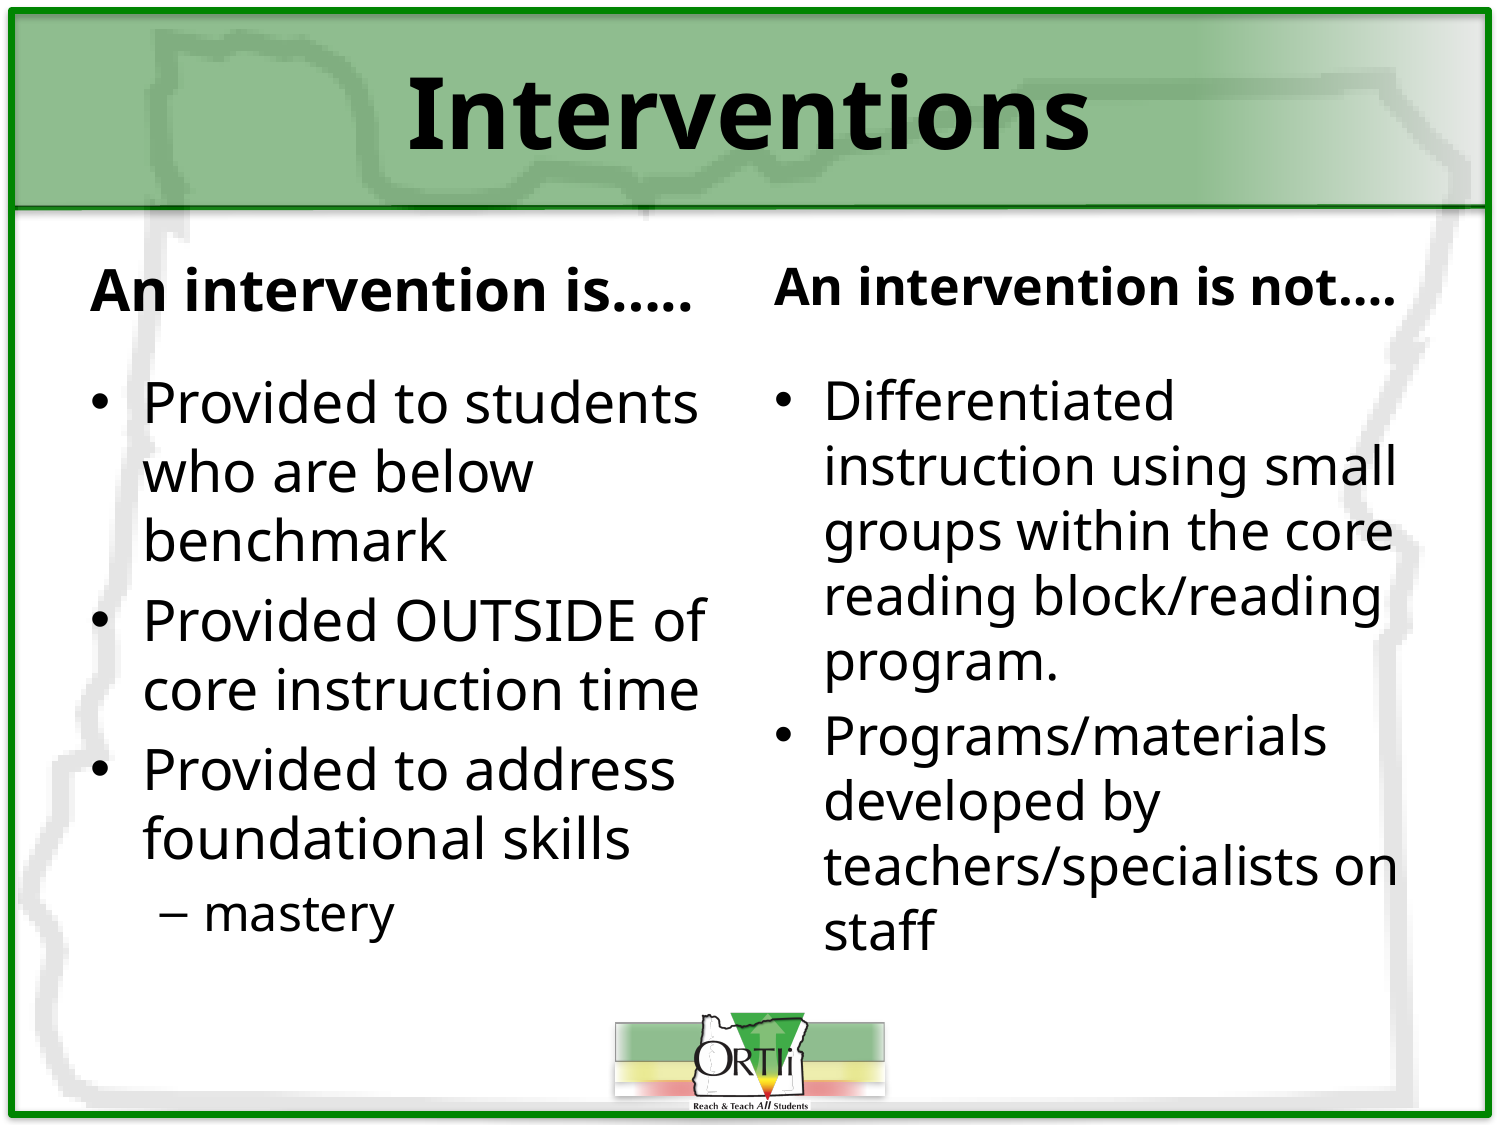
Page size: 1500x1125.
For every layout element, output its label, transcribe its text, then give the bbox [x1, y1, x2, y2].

list An intervention is….. [75, 246, 738, 340]
list Provided to students who are below benchmark Provided OUTSIDE of core instruction time Provided to address foundational skills mastery [75, 359, 739, 996]
list An intervention is not…. [759, 246, 1423, 340]
list Differentiated instruction using small groups within the core reading block/reading program. Programs/materials developed by teachers/specialists on staff [759, 359, 1423, 996]
title Interventions [75, 29, 1425, 191]
picture [689, 1010, 811, 1100]
